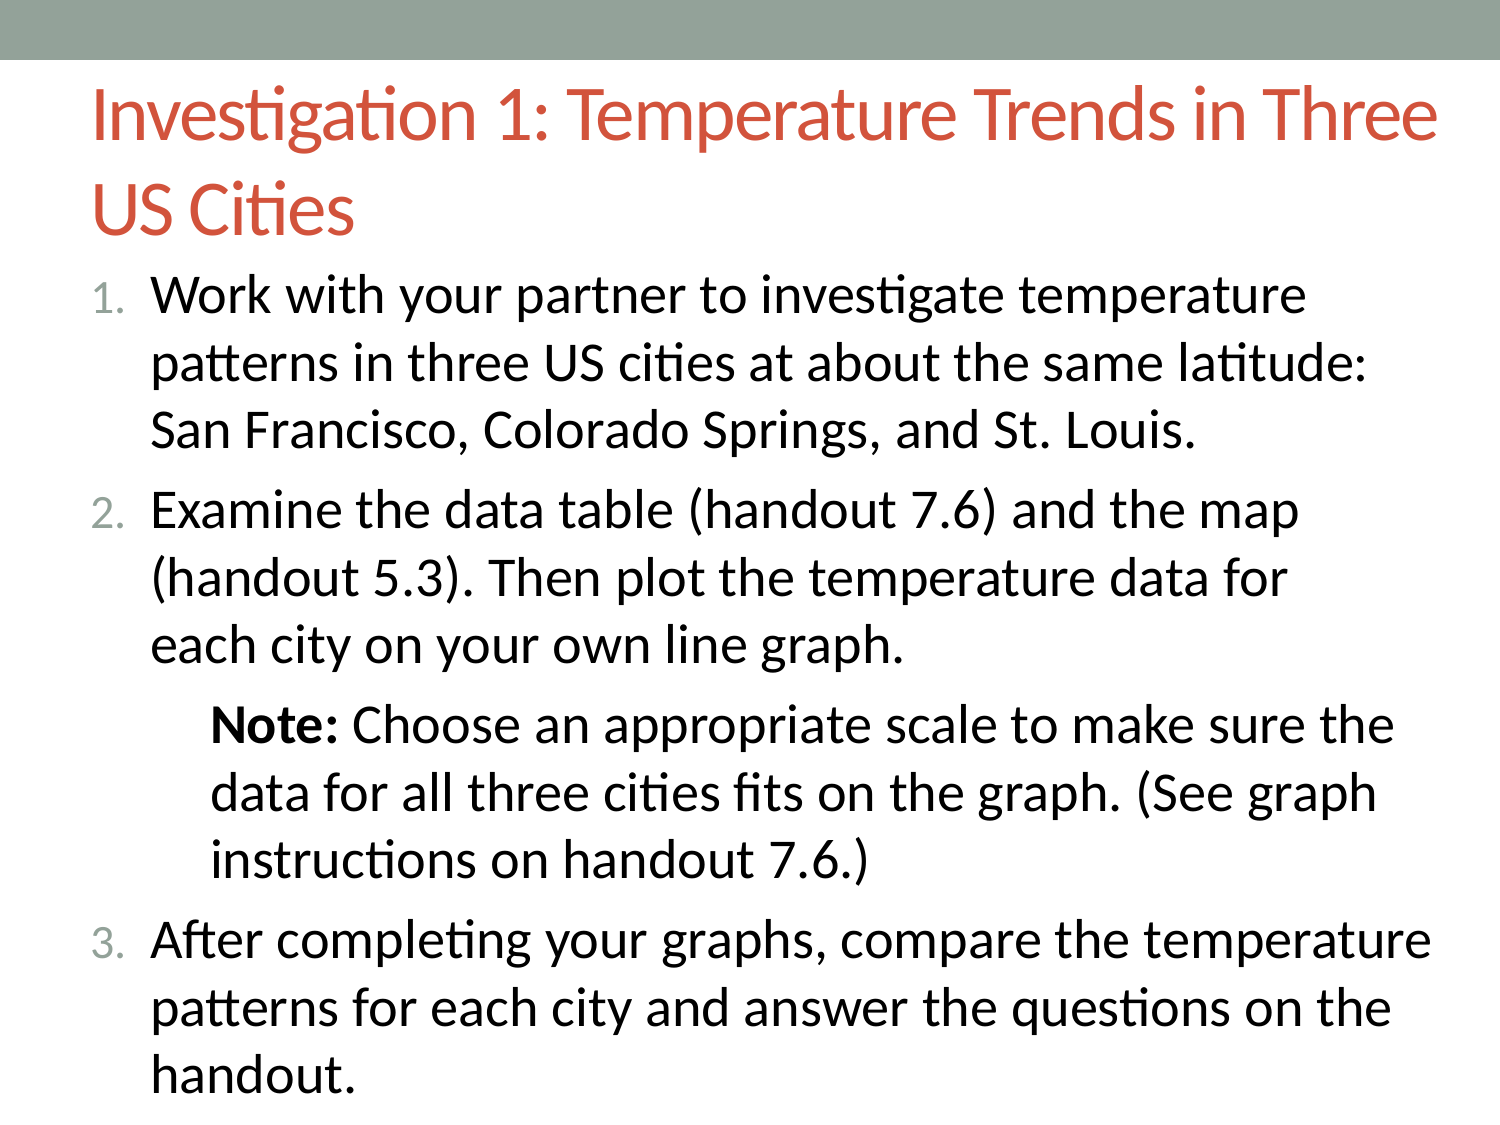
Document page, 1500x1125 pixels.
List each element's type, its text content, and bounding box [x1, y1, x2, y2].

title Investigation 1: Temperature Trends in Three US Cities [75, 75, 1463, 238]
list Work with your partner to investigate temperature patterns in three US cities at about the same latitude: San Francisco, Colorado Springs, and St. Louis. Examine the data table (handout 7.6) and the map (handout 5.3). Then plot the temperature data for each city on your own line graph. Note: Choose an appropriate scale to make sure the data for all three cities fits on the graph. (See graph instructions on handout 7.6.) After completing your graphs, compare the temperature patterns for each city and answer the questions on the handout. [75, 249, 1463, 1125]
